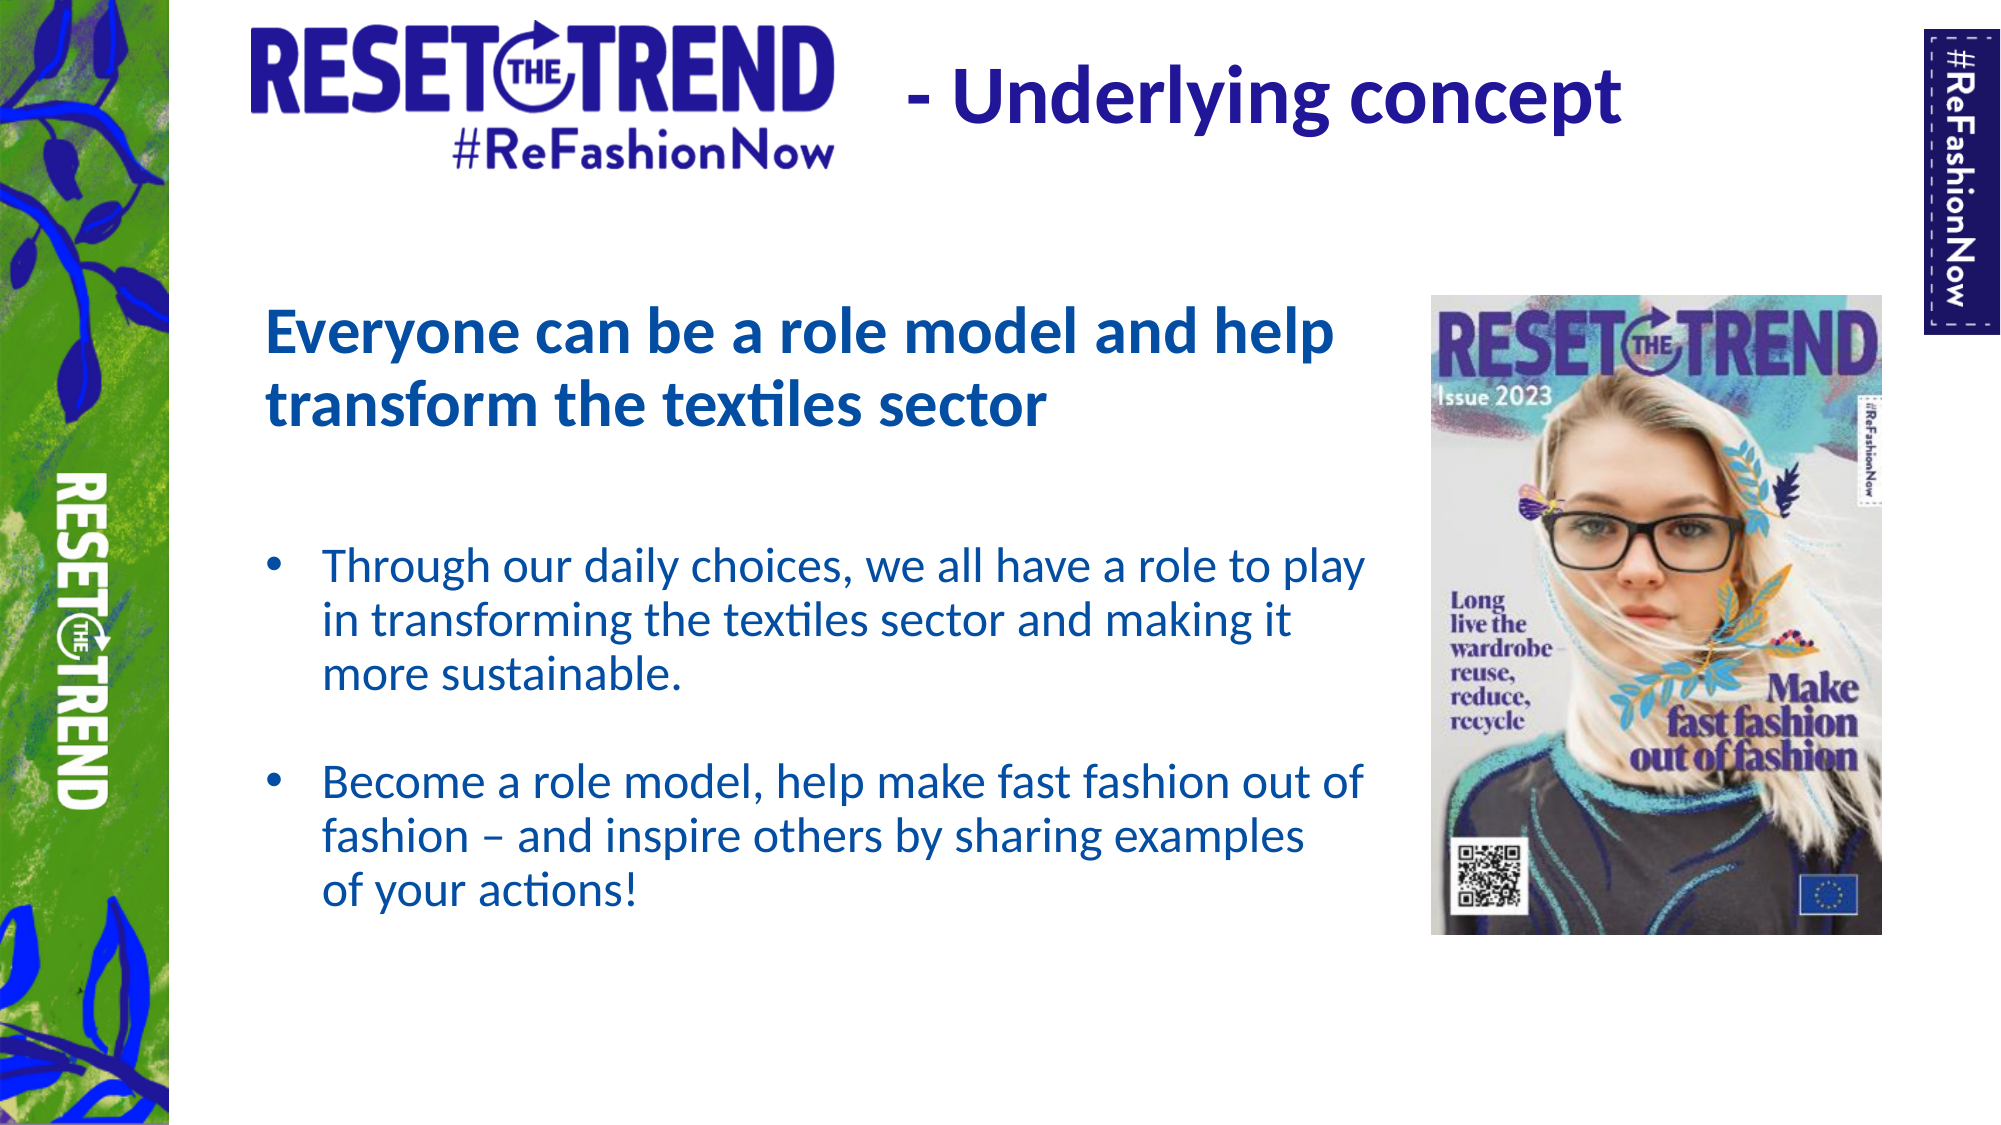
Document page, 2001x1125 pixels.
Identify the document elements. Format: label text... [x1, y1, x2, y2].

text_box - Underlying concept [873, 33, 1802, 148]
text_box Everyone can be a role model and help transform the textiles sector Through our daily choices, we all have a role to play in transforming the textiles sector and making it more sustainable. Become a role model, help make fast fashion out of fashion – and inspire others by sharing examples of your actions! [250, 230, 1399, 1043]
picture [250, 20, 835, 170]
picture [0, 0, 169, 1125]
picture [1924, 29, 2001, 336]
picture [1431, 295, 1882, 935]
